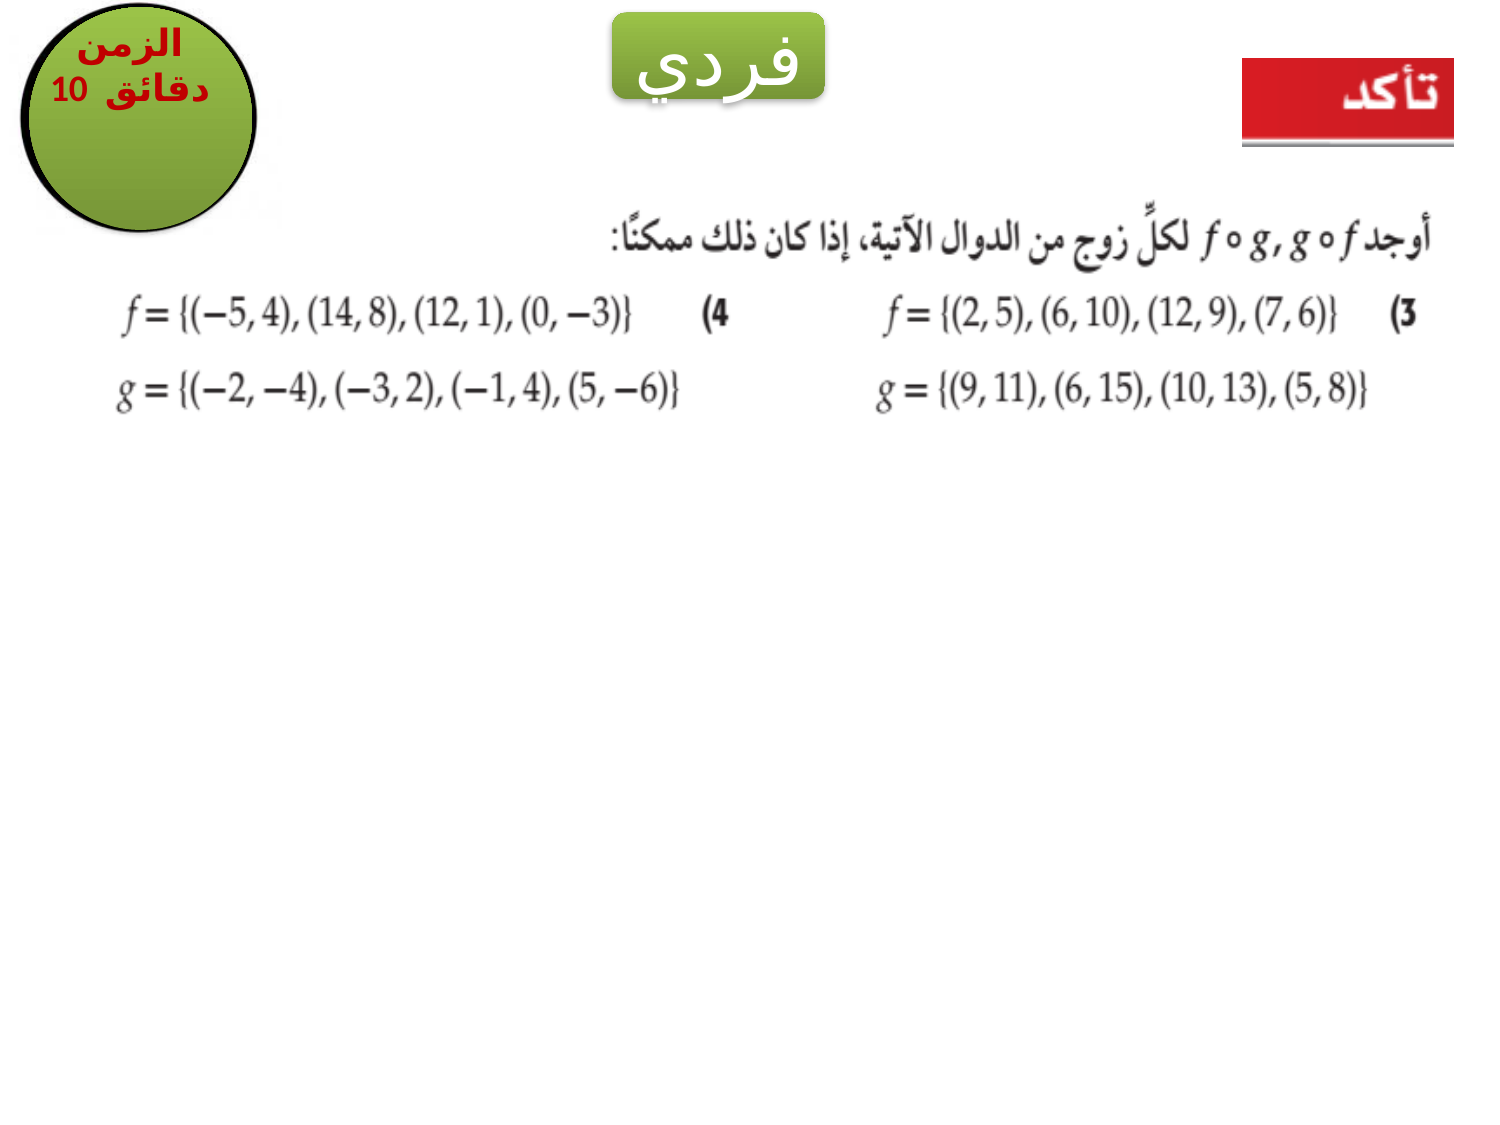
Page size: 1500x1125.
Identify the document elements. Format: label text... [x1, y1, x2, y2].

picture [0, 0, 1455, 438]
text_box فردي [612, 12, 825, 100]
picture [1241, 58, 1455, 148]
